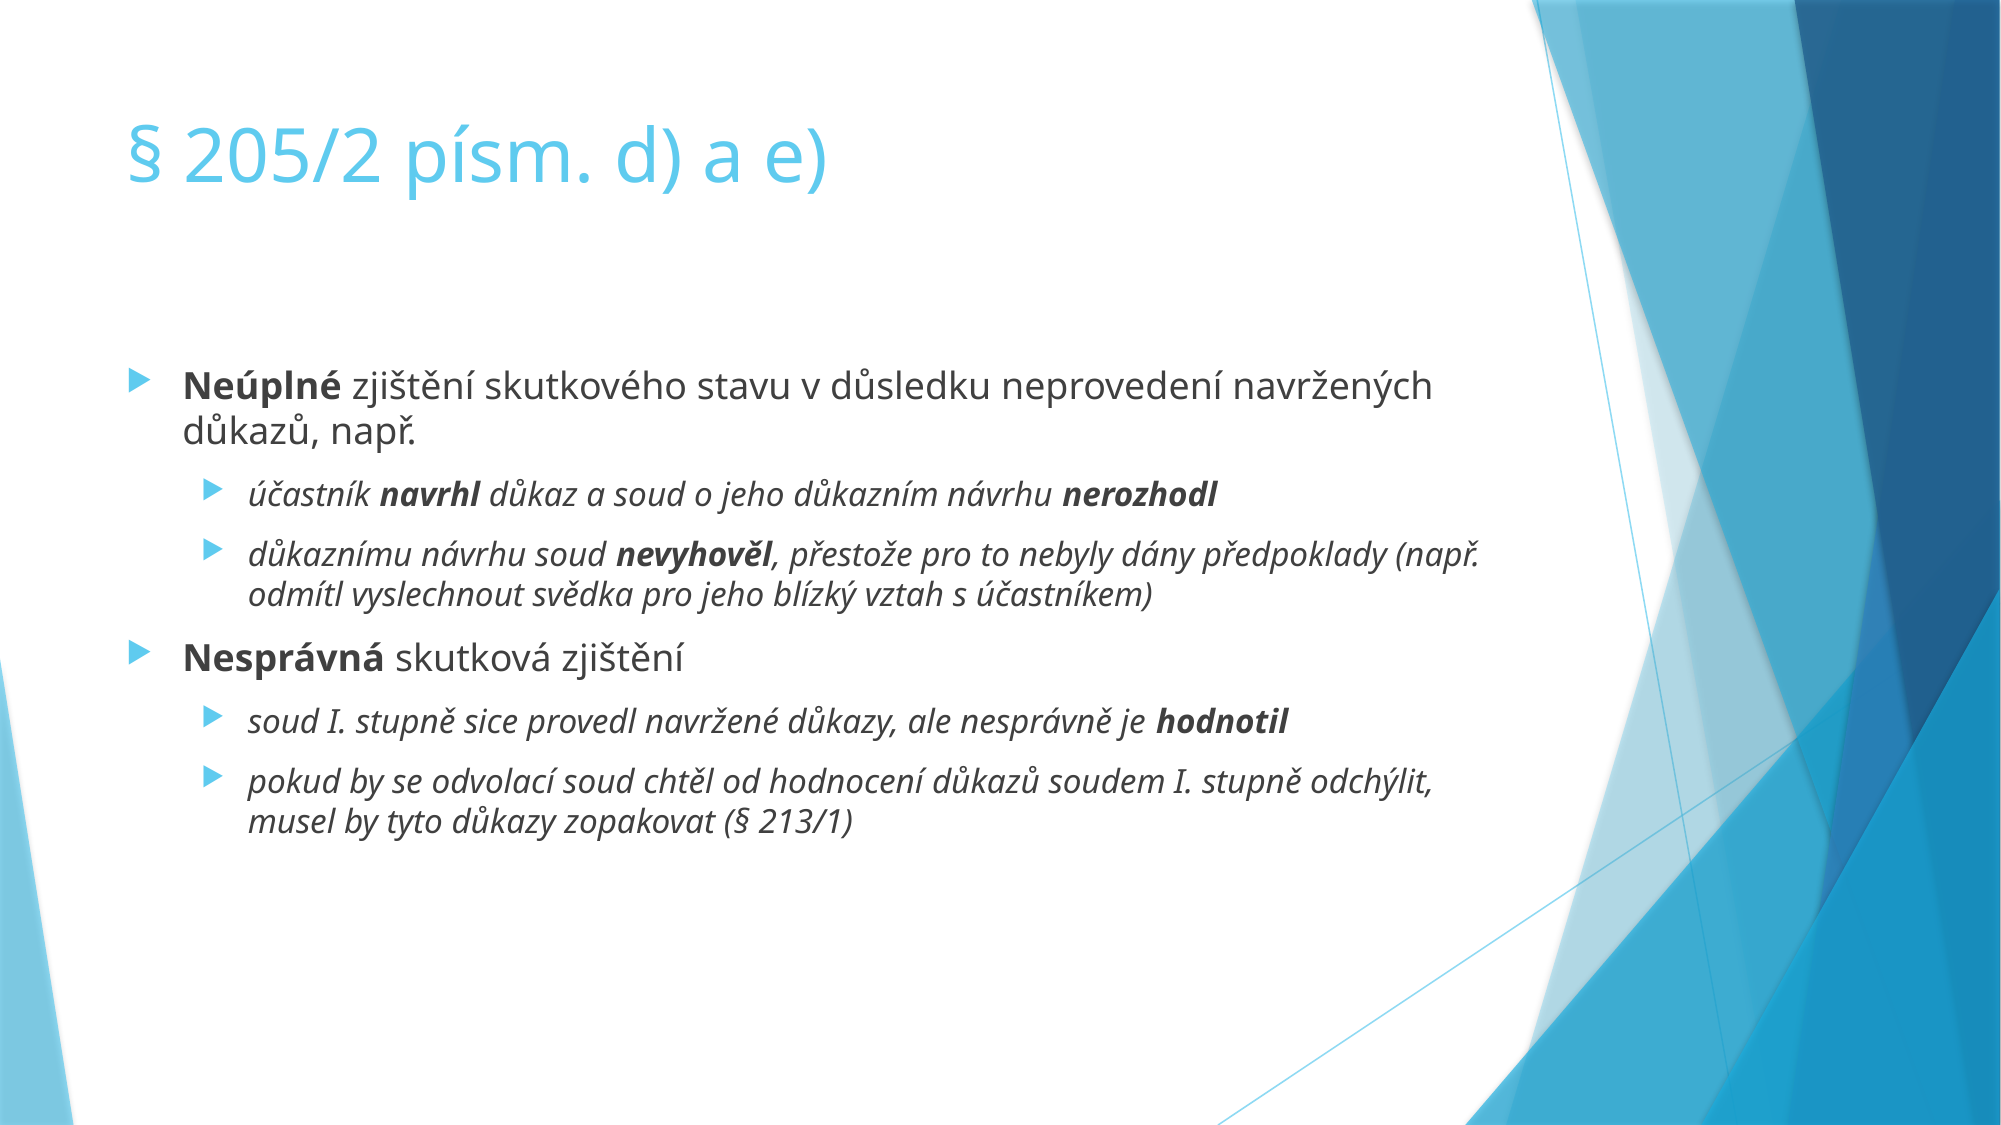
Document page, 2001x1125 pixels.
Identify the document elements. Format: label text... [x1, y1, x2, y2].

title § 205/2 písm. d) a e) [111, 99, 1522, 317]
list Neúplné zjištění skutkového stavu v důsledku neprovedení navržených důkazů, např. účastník navrhl důkaz a soud o jeho důkazním návrhu nerozhodl důkaznímu návrhu soud nevyhověl, přestože pro to nebyly dány předpoklady (např. odmítl vyslechnout svědka pro jeho blízký vztah s účastníkem) Nesprávná skutková zjištění soud I. stupně sice provedl navržené důkazy, ale nesprávně je hodnotil pokud by se odvolací soud chtěl od hodnocení důkazů soudem I. stupně odchýlit, musel by tyto důkazy zopakovat (§ 213/1) [111, 354, 1522, 992]
